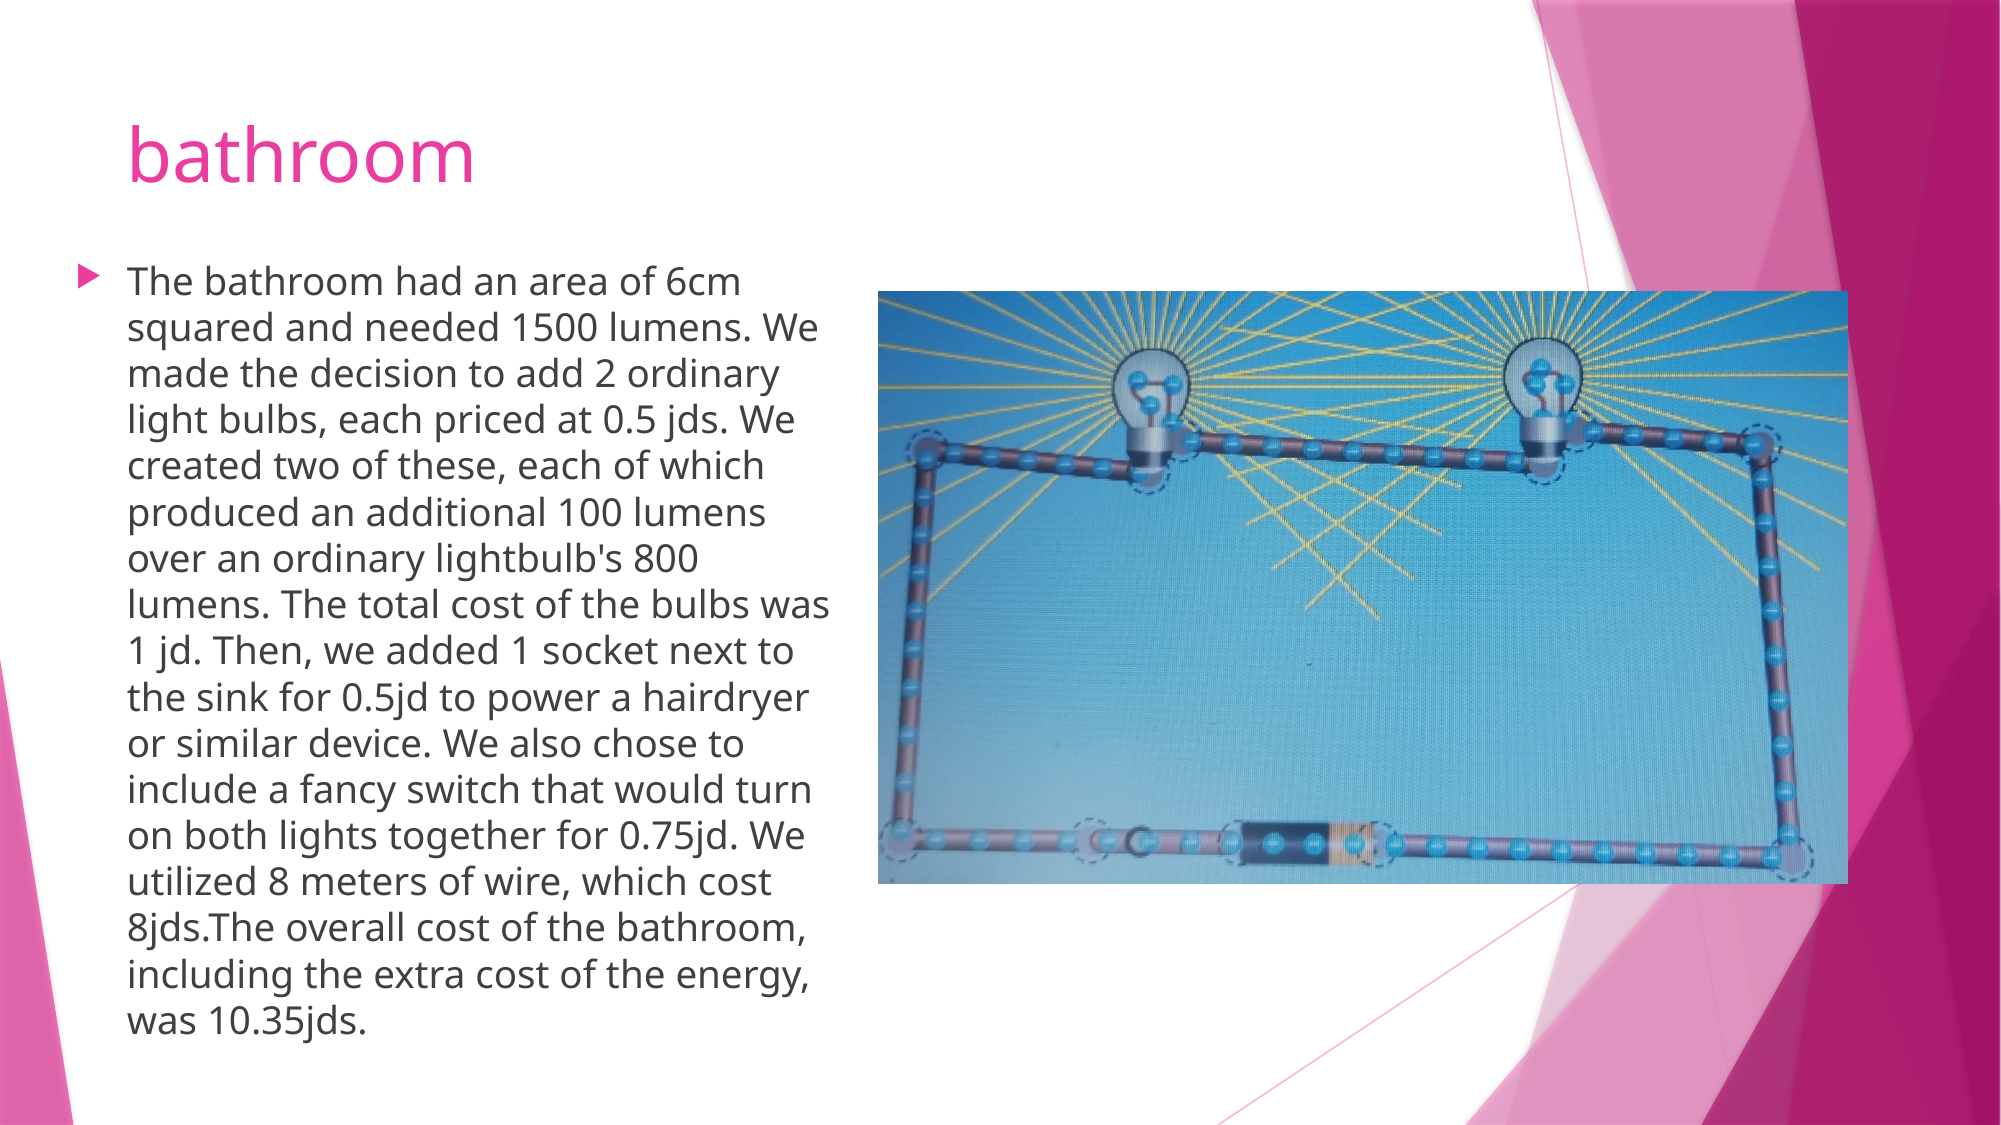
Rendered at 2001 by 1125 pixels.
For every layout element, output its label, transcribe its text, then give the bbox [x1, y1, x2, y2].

list The bathroom had an area of 6cm squared and needed 1500 lumens. We made the decision to add 2 ordinary light bulbs, each priced at 0.5 jds. We created two of these, each of which produced an additional 100 lumens over an ordinary lightbulb's 800 lumens. The total cost of the bulbs was 1 jd. Then, we added 1 socket next to the sink for 0.5jd to power a hairdryer or similar device. We also chose to include a fancy switch that would turn on both lights together for 0.75jd. We utilized 8 meters of wire, which cost 8jds.The overall cost of the bathroom, including the extra cost of the energy, was 10.35jds. [60, 249, 865, 1070]
picture [877, 290, 1849, 885]
title bathroom [111, 99, 1522, 317]
